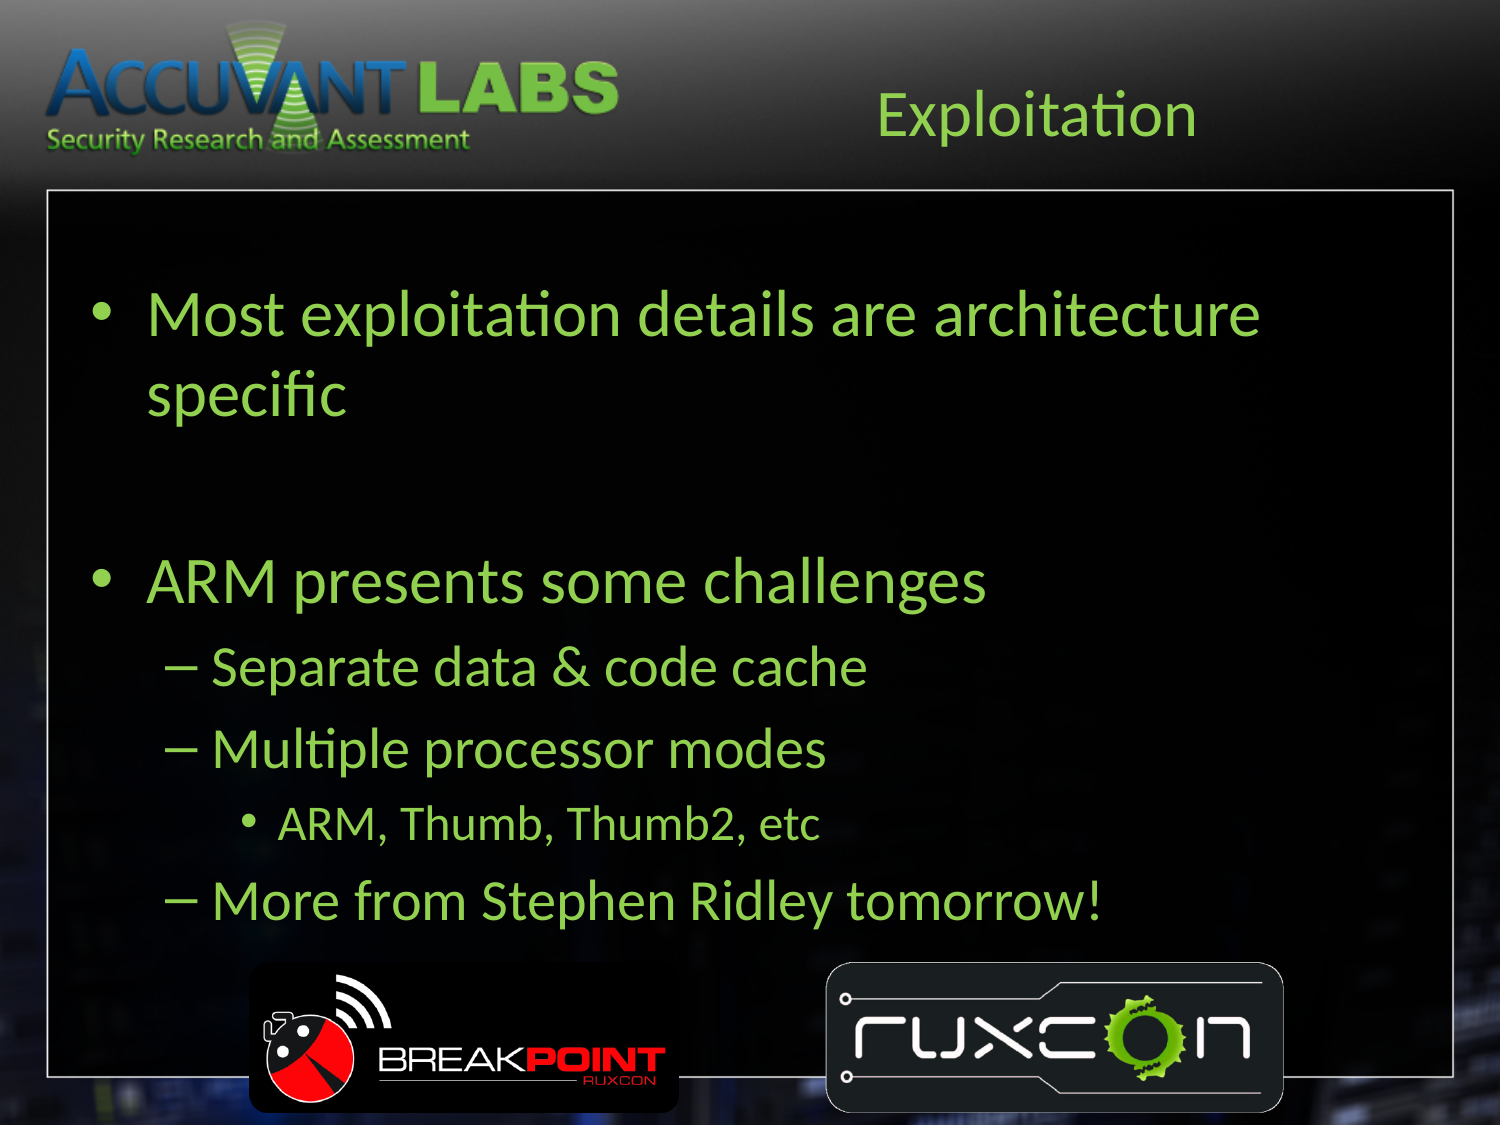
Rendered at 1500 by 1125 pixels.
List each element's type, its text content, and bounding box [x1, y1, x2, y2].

list Most exploitation details are architecture specific ARM presents some challenges Separate data & code cache Multiple processor modes ARM, Thumb, Thumb2, etc More from Stephen Ridley tomorrow! [75, 262, 1425, 1050]
picture [0, 0, 1500, 1125]
title Exploitation [650, 45, 1425, 175]
